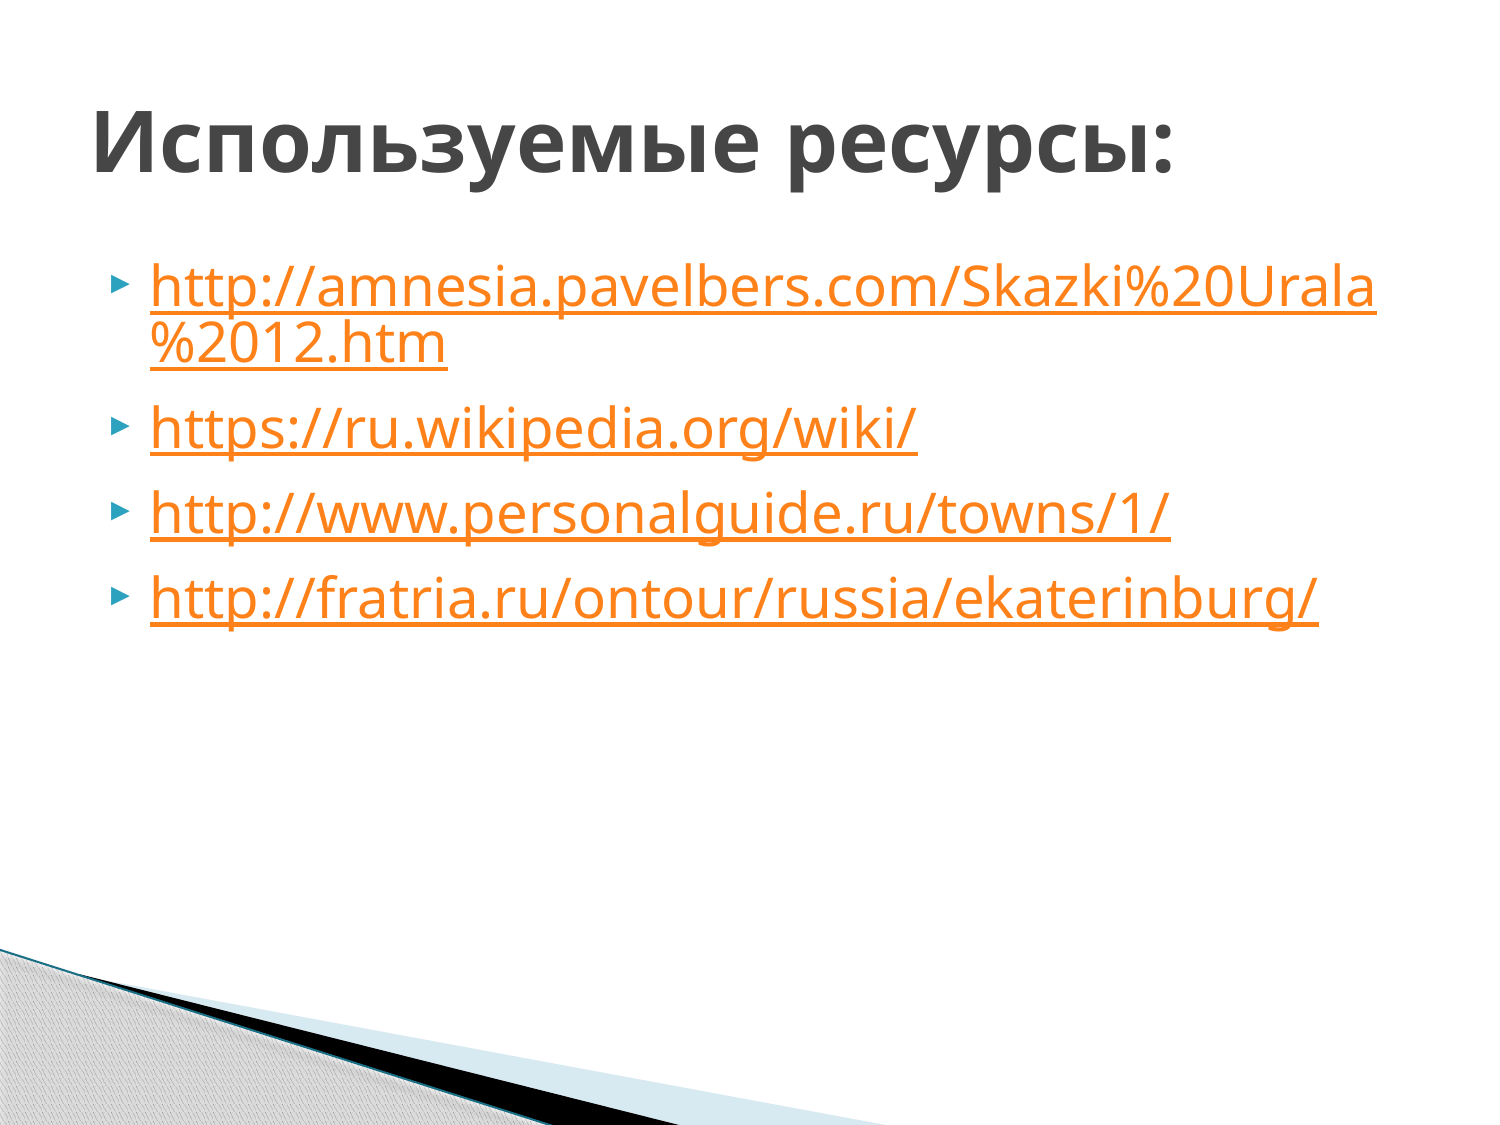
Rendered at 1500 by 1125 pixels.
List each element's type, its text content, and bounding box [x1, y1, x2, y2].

list http://amnesia.pavelbers.com/Skazki%20Urala%2012.htm https://ru.wikipedia.org/wiki/ http://www.personalguide.ru/towns/1/ http://fratria.ru/ontour/russia/ekaterinburg/ [75, 242, 1425, 986]
title Используемые ресурсы: [75, 45, 1425, 233]
